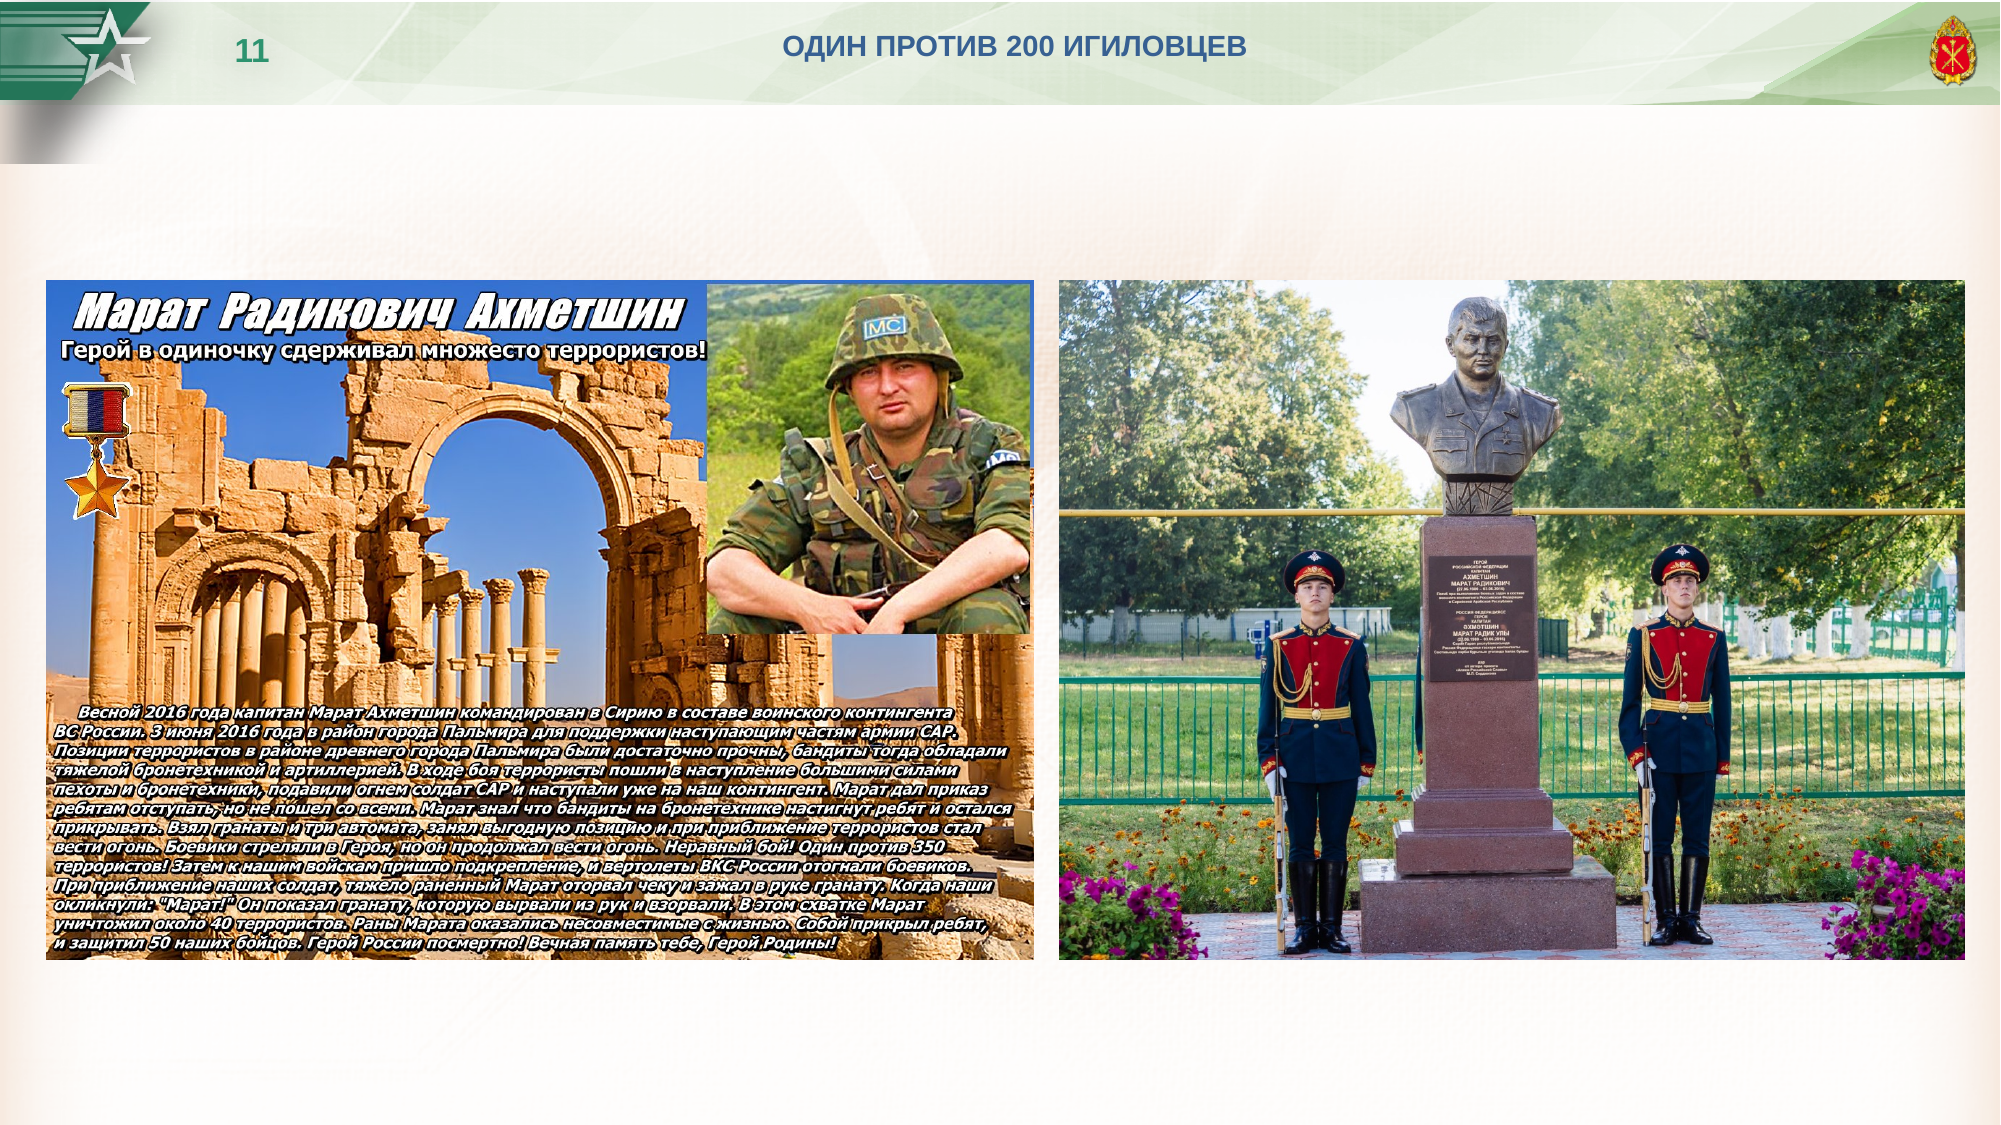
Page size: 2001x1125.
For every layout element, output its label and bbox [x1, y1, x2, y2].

picture [0, 106, 2000, 1125]
picture [0, 6, 152, 86]
text_box [0, 1, 2000, 106]
